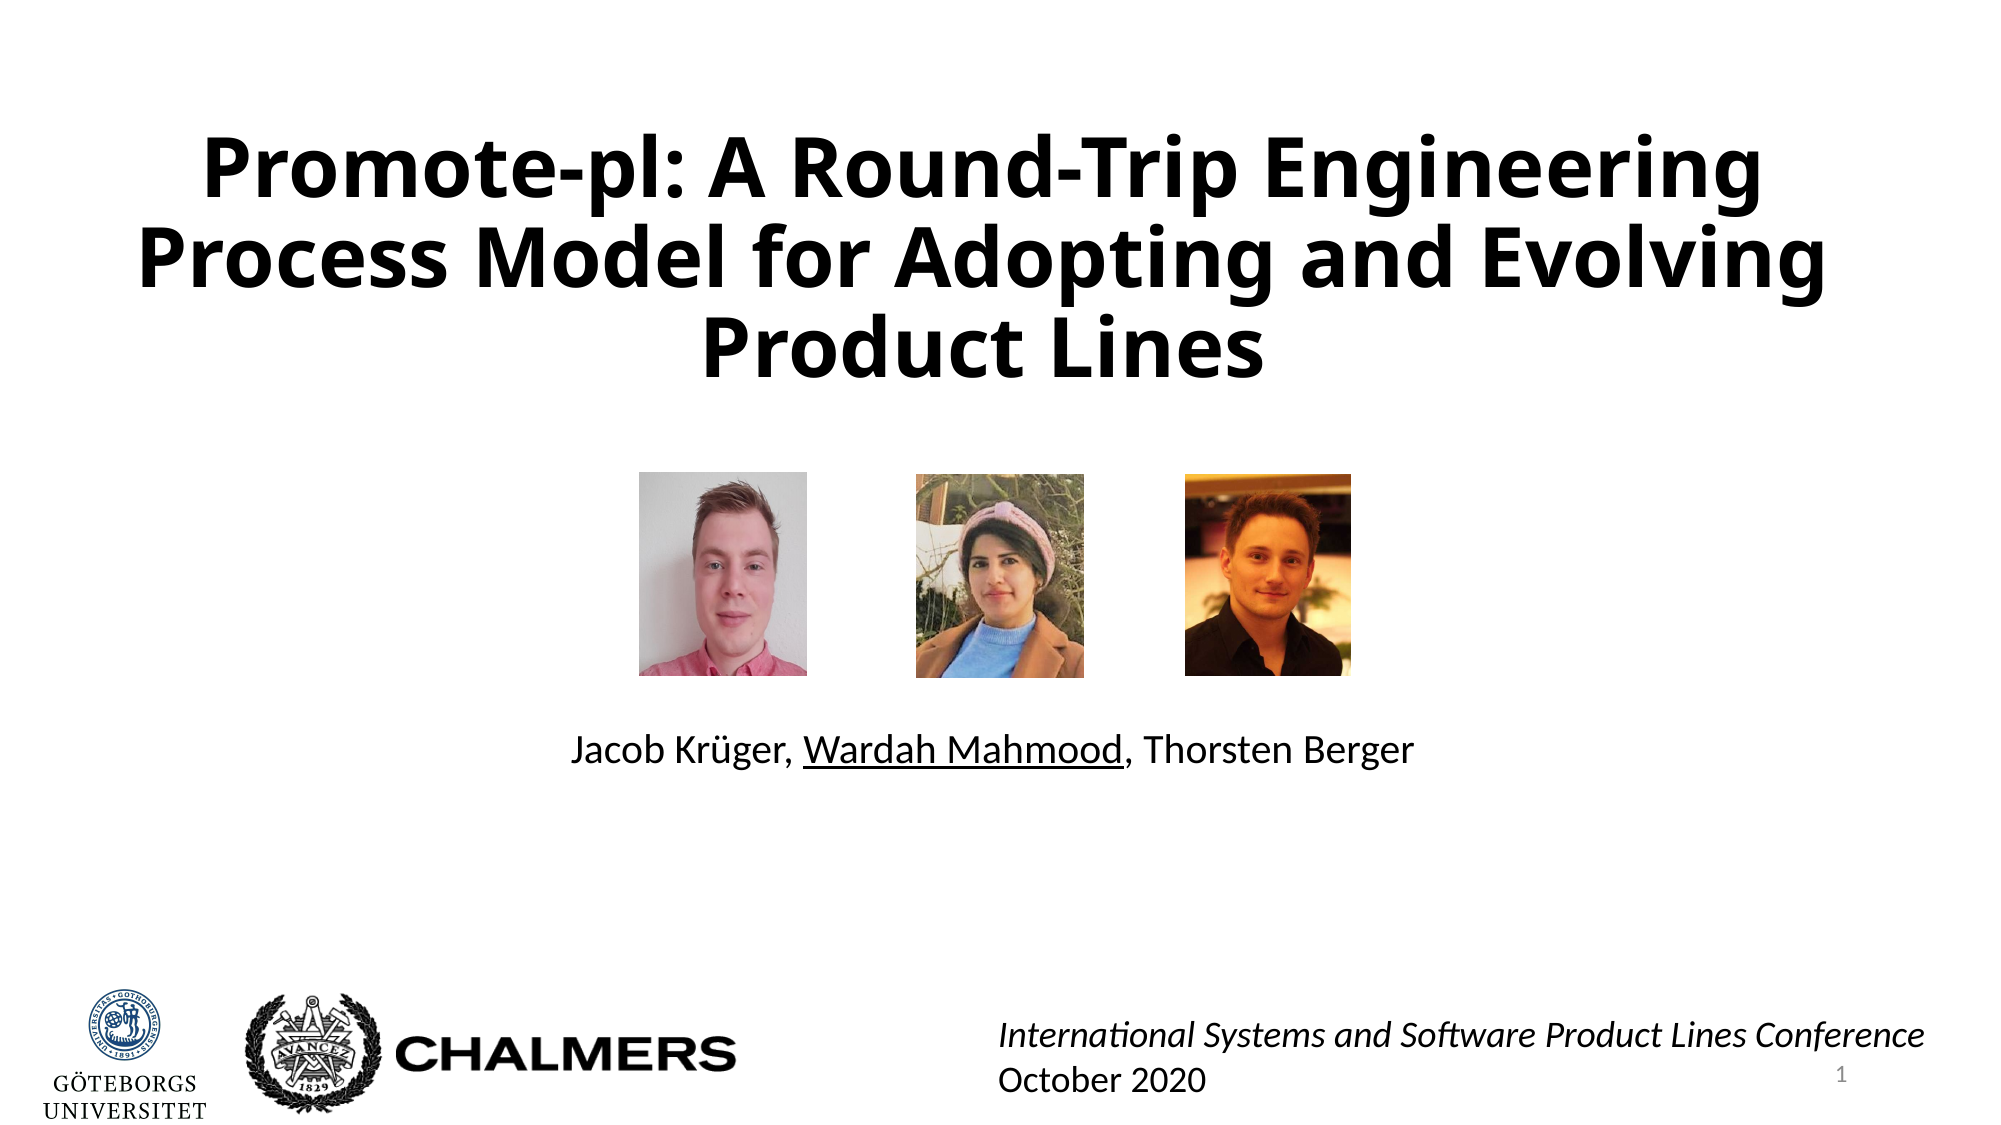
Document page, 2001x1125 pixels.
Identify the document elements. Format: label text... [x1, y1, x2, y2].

title Promote-pl: A Round-Trip Engineering Process Model for Adopting and Evolving Product Lines [110, 200, 1856, 403]
picture [916, 474, 1084, 678]
picture [32, 962, 217, 1125]
text_box Jacob Krüger, Wardah Mahmood, Thorsten Berger [556, 714, 1546, 779]
picture [1185, 474, 1351, 676]
picture [638, 472, 807, 676]
picture [238, 988, 748, 1120]
text_box International Systems and Software Product Lines Conference October 2020 [983, 1002, 1968, 1108]
slide_number 1 [1412, 1042, 1863, 1103]
